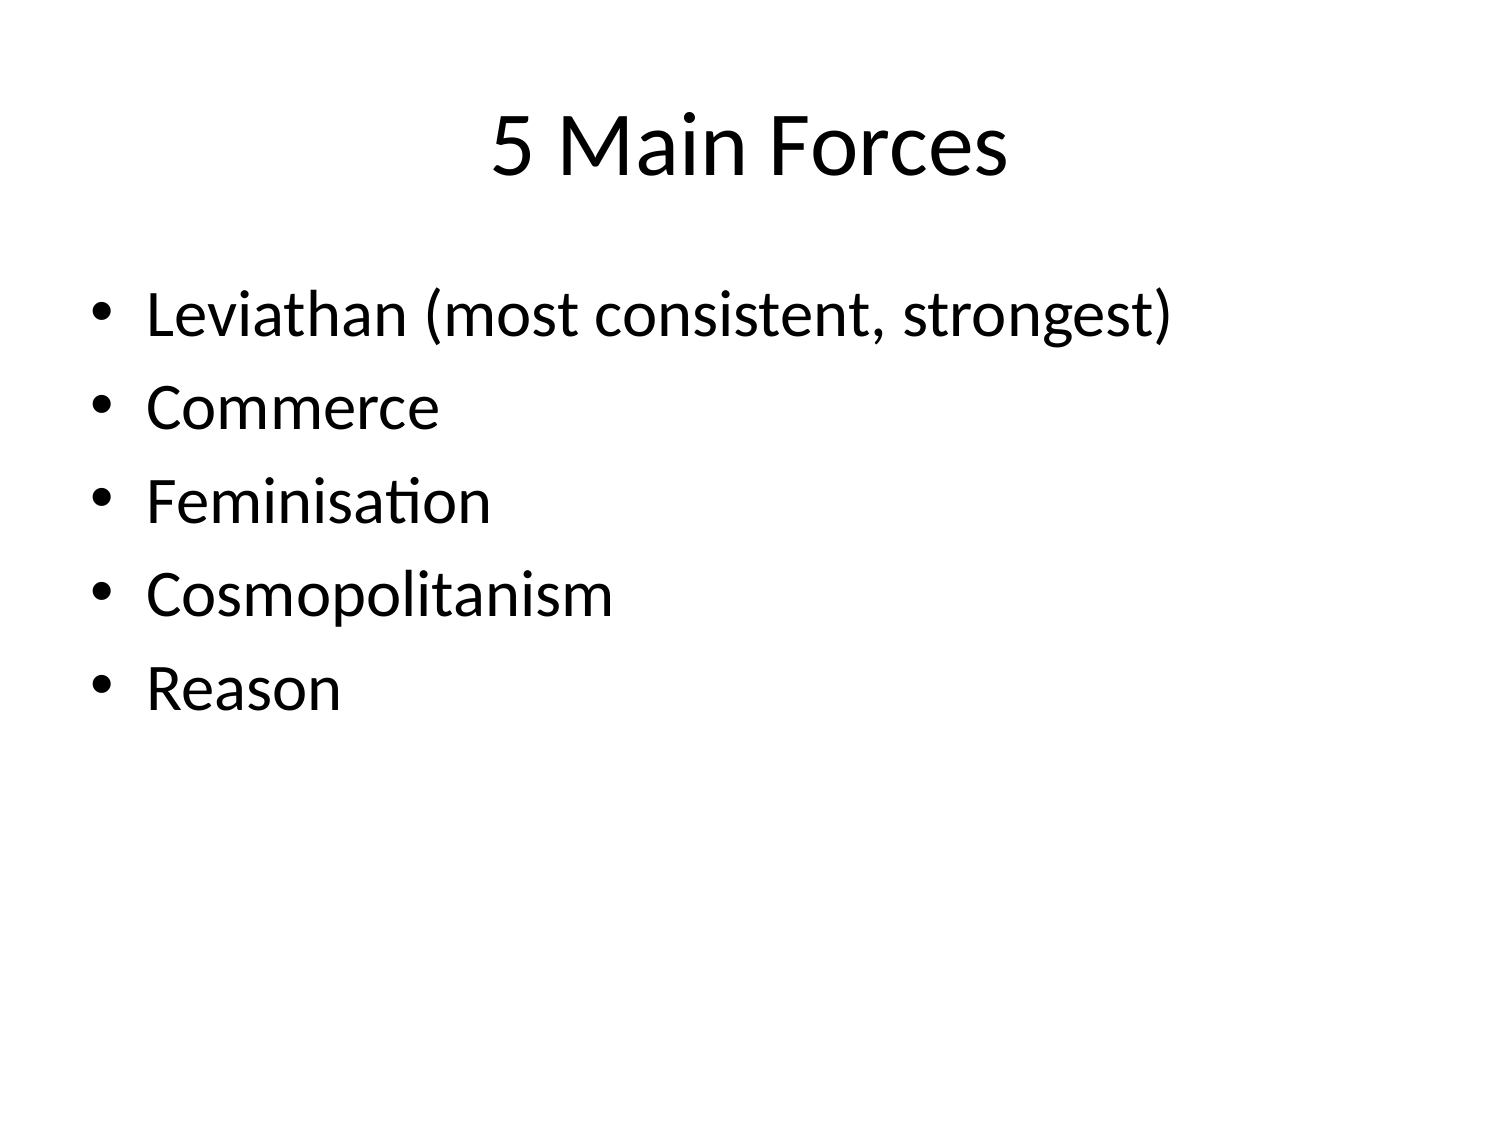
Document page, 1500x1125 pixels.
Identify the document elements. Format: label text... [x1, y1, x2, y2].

title 5 Main Forces [75, 45, 1425, 233]
list Leviathan (most consistent, strongest) Commerce Feminisation Cosmopolitanism Reason [75, 262, 1425, 1005]
